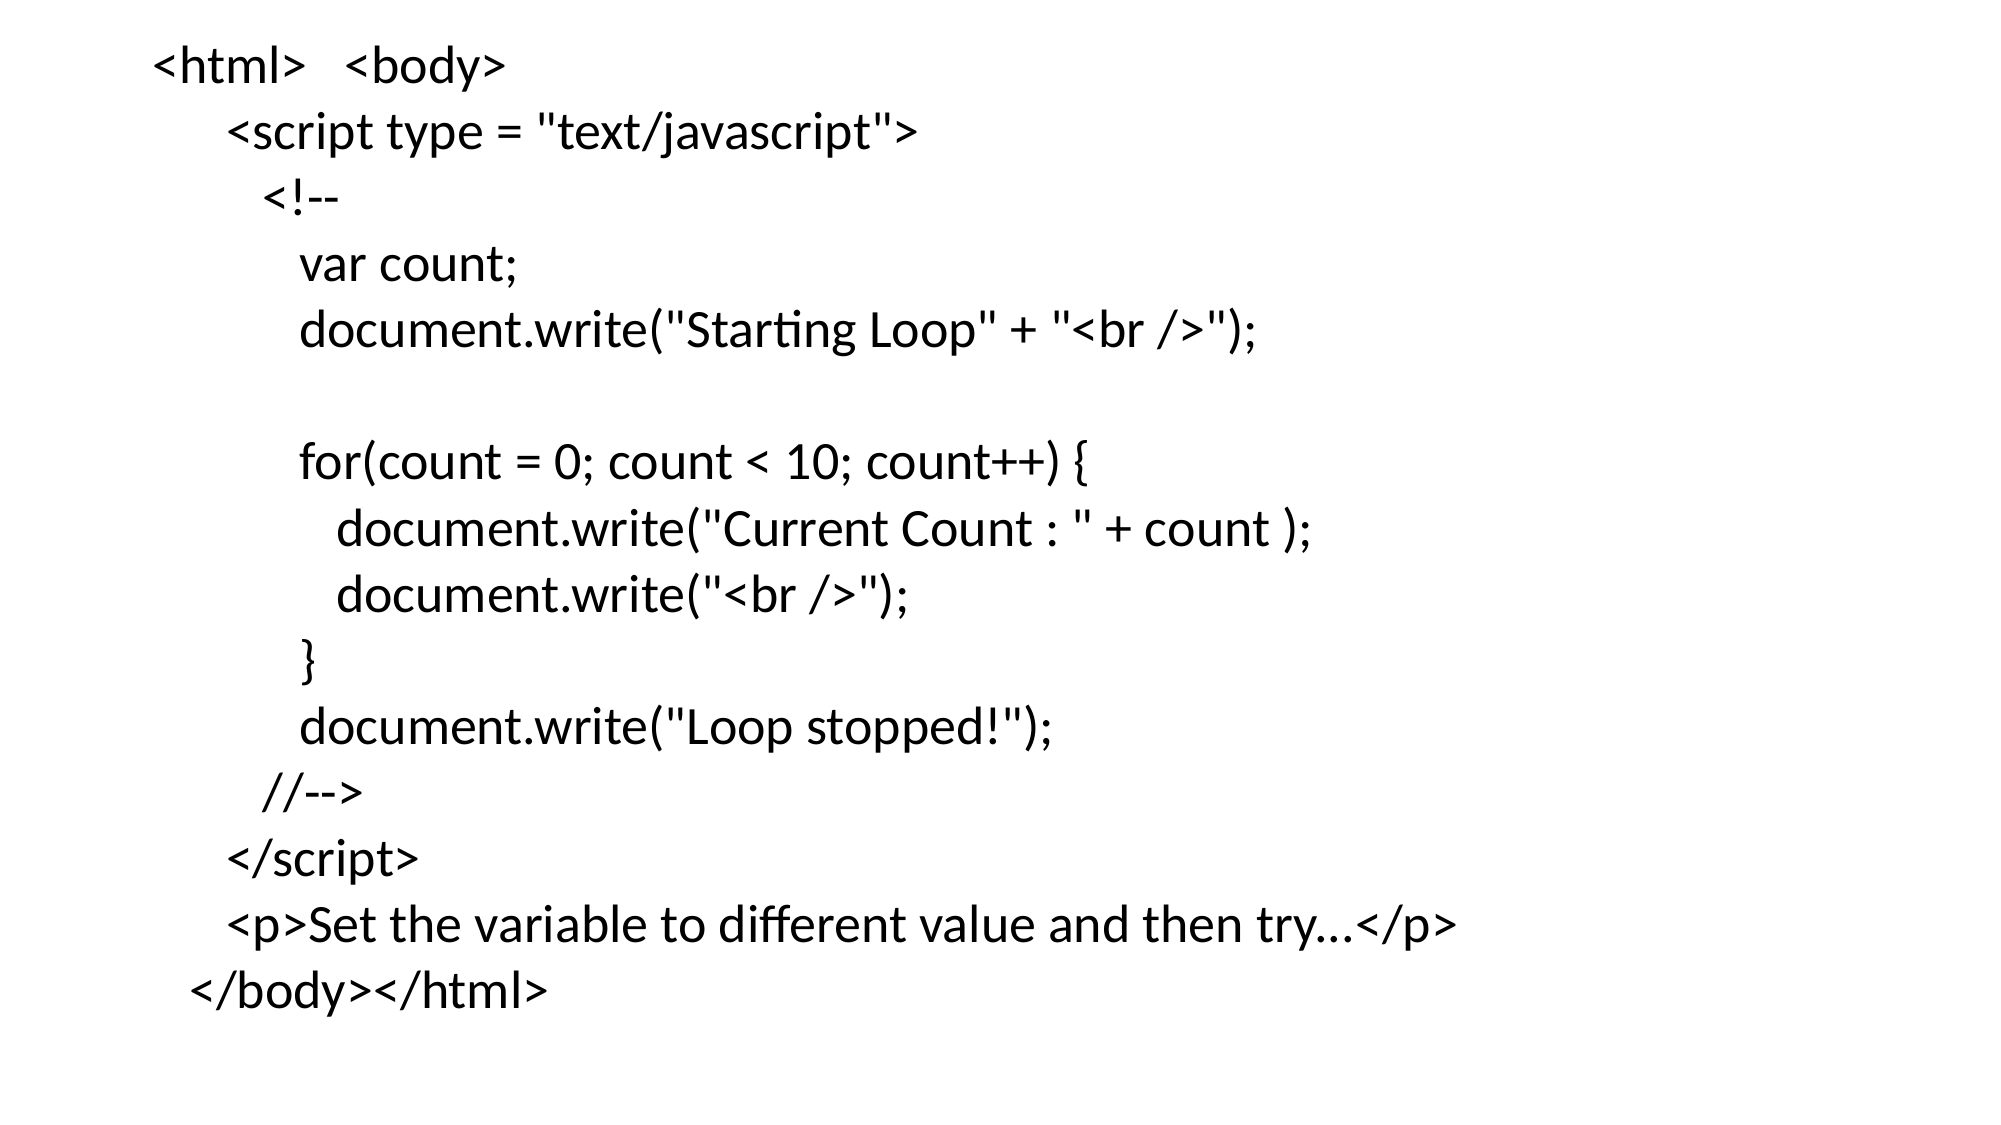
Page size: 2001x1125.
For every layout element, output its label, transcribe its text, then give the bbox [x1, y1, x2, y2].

list <html> <body> <script type = "text/javascript"> <!-- var count; document.write("Starting Loop" + "<br />"); for(count = 0; count < 10; count++) { document.write("Current Count : " + count ); document.write("<br />"); } document.write("Loop stopped!"); //--> </script> <p>Set the variable to different value and then try...</p> </body></html> [137, 39, 1863, 1082]
